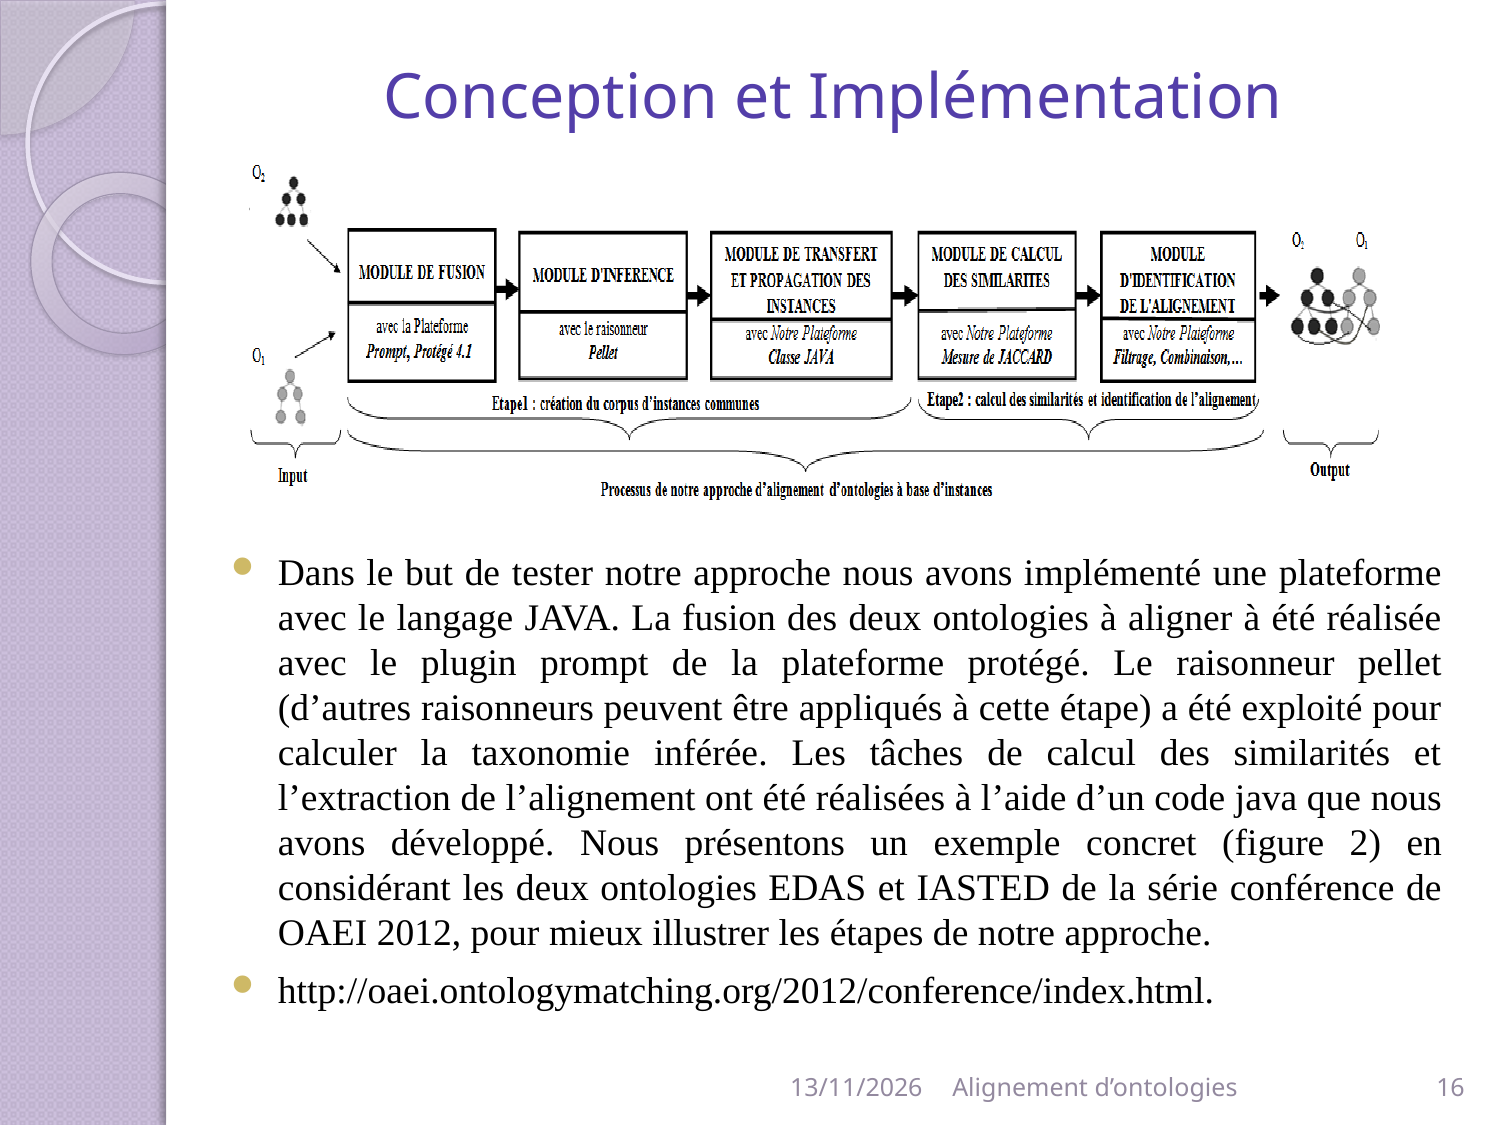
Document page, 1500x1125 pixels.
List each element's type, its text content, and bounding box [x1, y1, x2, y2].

picture [246, 161, 1385, 505]
slide_number 16 [1413, 1034, 1488, 1113]
title Conception et Implémentation [166, 0, 1500, 188]
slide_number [587, 1034, 937, 1113]
footer Alignement d’ontologies [937, 1034, 1413, 1113]
list Dans le but de tester notre approche nous avons implémenté une plateforme avec le langage JAVA. La fusion des deux ontologies à aligner à été réalisée avec le plugin prompt de la plateforme protégé. Le raisonneur pellet (d’autres raisonneurs peuvent être appliqués à cette étape) a été exploité pour calculer la taxonomie inférée. Les tâches de calcul des similarités et l’extraction de l’alignement ont été réalisées à l’aide d’un code java que nous avons développé. Nous présentons un exemple concret (figure 2) en considérant les deux ontologies EDAS et IASTED de la série conférence de OAEI 2012, pour mieux illustrer les étapes de notre approche. http://oaei.ontologymatching.org/2012/conference/index.html. [203, 540, 1459, 900]
